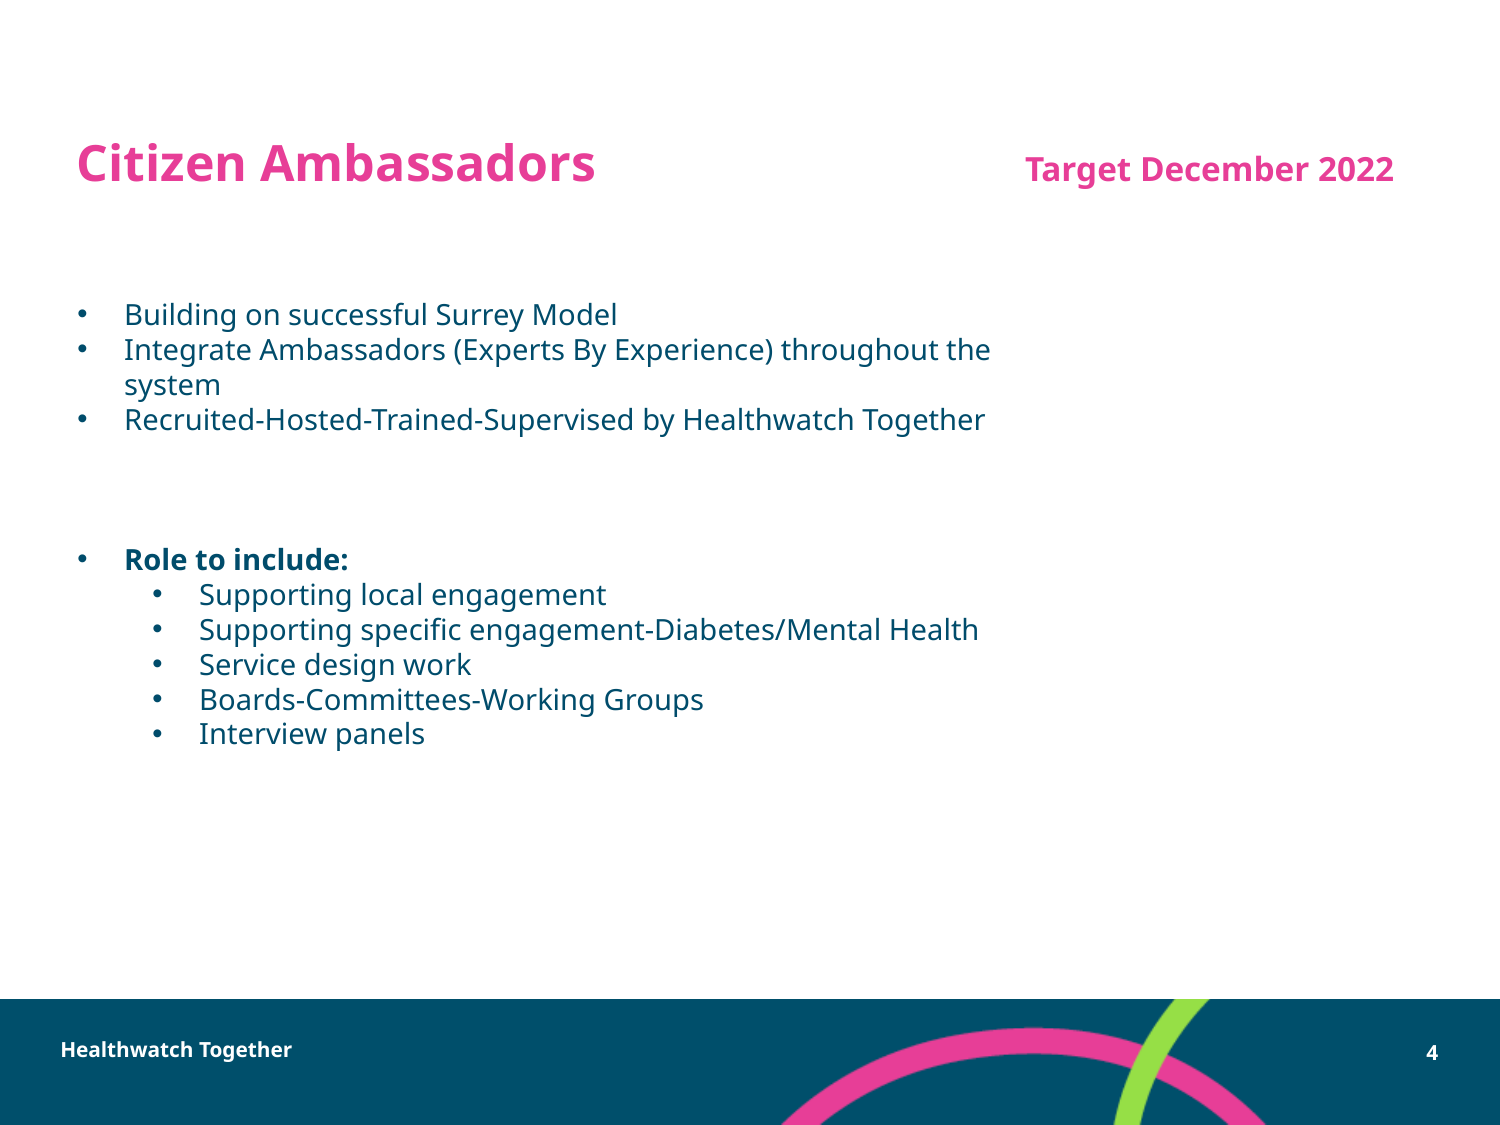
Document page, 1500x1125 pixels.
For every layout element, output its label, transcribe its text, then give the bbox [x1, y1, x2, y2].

slide_number 4 [1349, 1039, 1439, 1076]
title Citizen Ambassadors Target December 2022 [76, 131, 1424, 208]
footer Healthwatch Together [60, 1038, 352, 1098]
picture [782, 999, 1266, 1125]
text_box Building on successful Surrey Model Integrate Ambassadors (Experts By Experience) throughout the system Recruited-Hosted-Trained-Supervised by Healthwatch Together Role to include: Supporting local engagement Supporting specific engagement-Diabetes/Mental Health Service design work Boards-Committees-Working Groups Interview panels [38, 289, 1086, 794]
